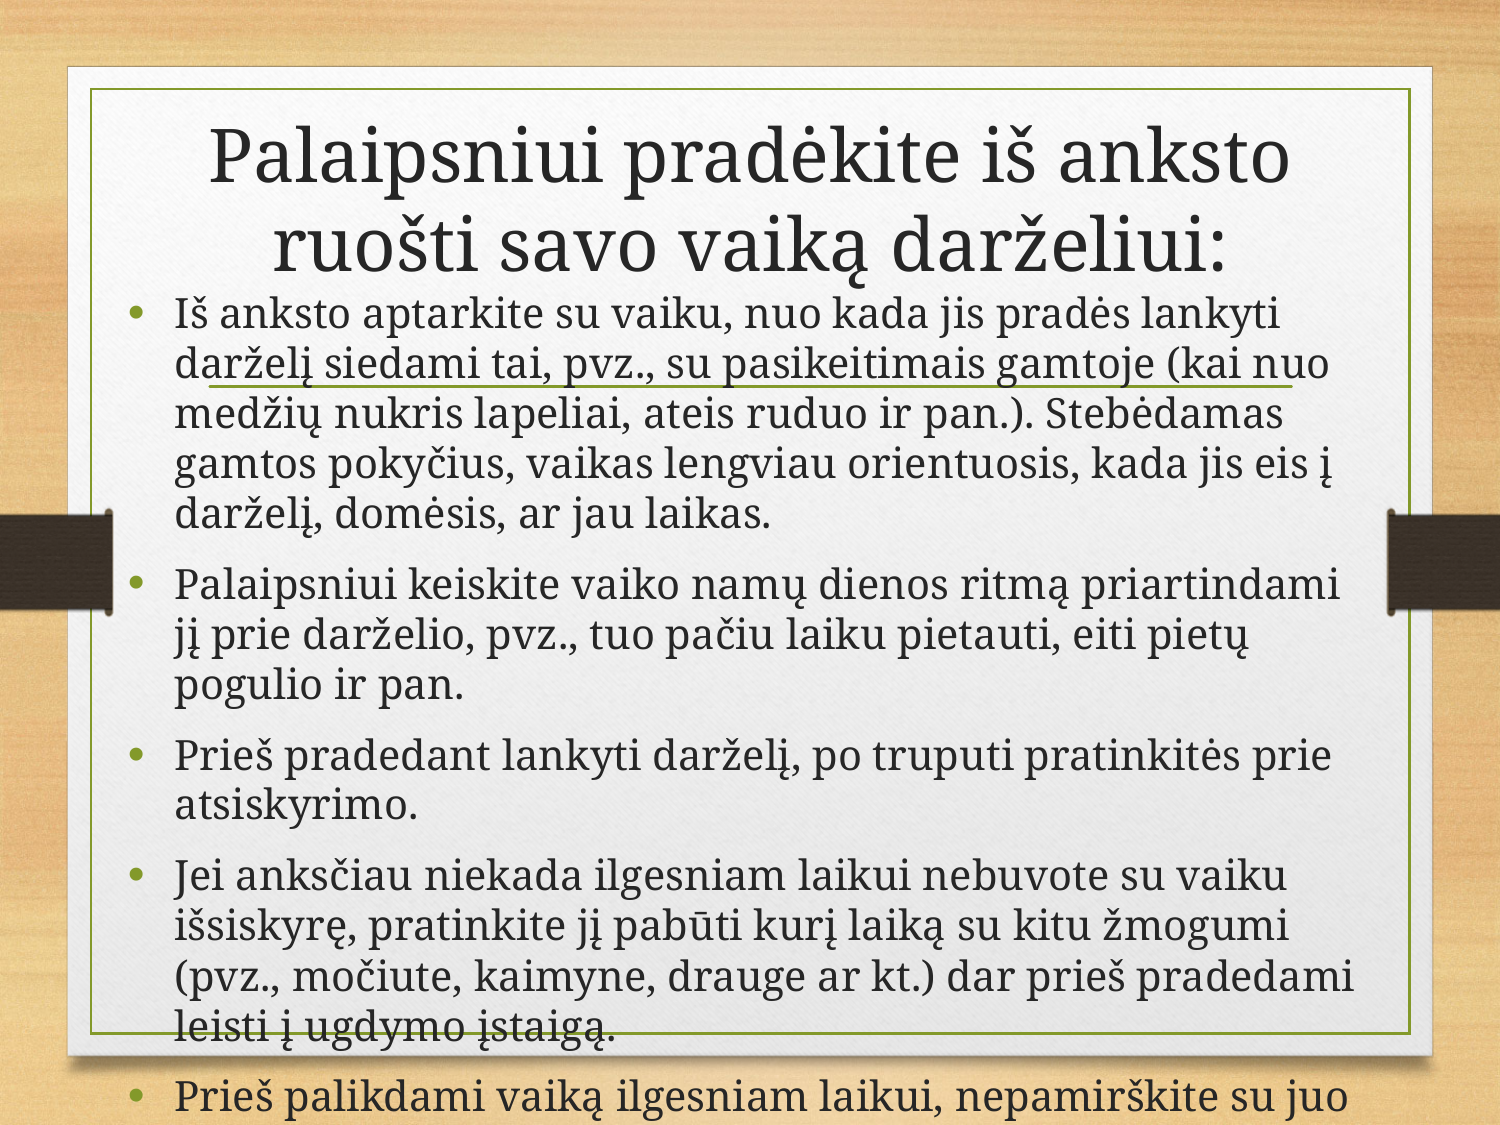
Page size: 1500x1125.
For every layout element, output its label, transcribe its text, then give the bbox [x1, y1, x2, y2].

title Palaipsniui pradėkite iš anksto ruošti savo vaiką darželiui: [193, 90, 1309, 278]
list Iš anksto aptarkite su vaiku, nuo kada jis pradės lankyti darželį siedami tai, pvz., su pasikeitimais gamtoje (kai nuo medžių nukris lapeliai, ateis ruduo ir pan.). Stebėdamas gamtos pokyčius, vaikas lengviau orientuosis, kada jis eis į darželį, domėsis, ar jau laikas. Palaipsniui keiskite vaiko namų dienos ritmą priartindami jį prie darželio, pvz., tuo pačiu laiku pietauti, eiti pietų pogulio ir pan. Prieš pradedant lankyti darželį, po truputi pratinkitės prie atsiskyrimo. Jei anksčiau niekada ilgesniam laikui nebuvote su vaiku išsiskyrę, pratinkite jį pabūti kurį laiką su kitu žmogumi (pvz., močiute, kaimyne, drauge ar kt.) dar prieš pradedami leisti į ugdymo įstaigą. Prieš palikdami vaiką ilgesniam laikui, nepamirškite su juo atsisveikinti: apkabinti, pabučiuoti, pamojuoti ar kt., būkite linksmai nusiteikę. [112, 278, 1389, 1012]
picture [0, 0, 1500, 1125]
